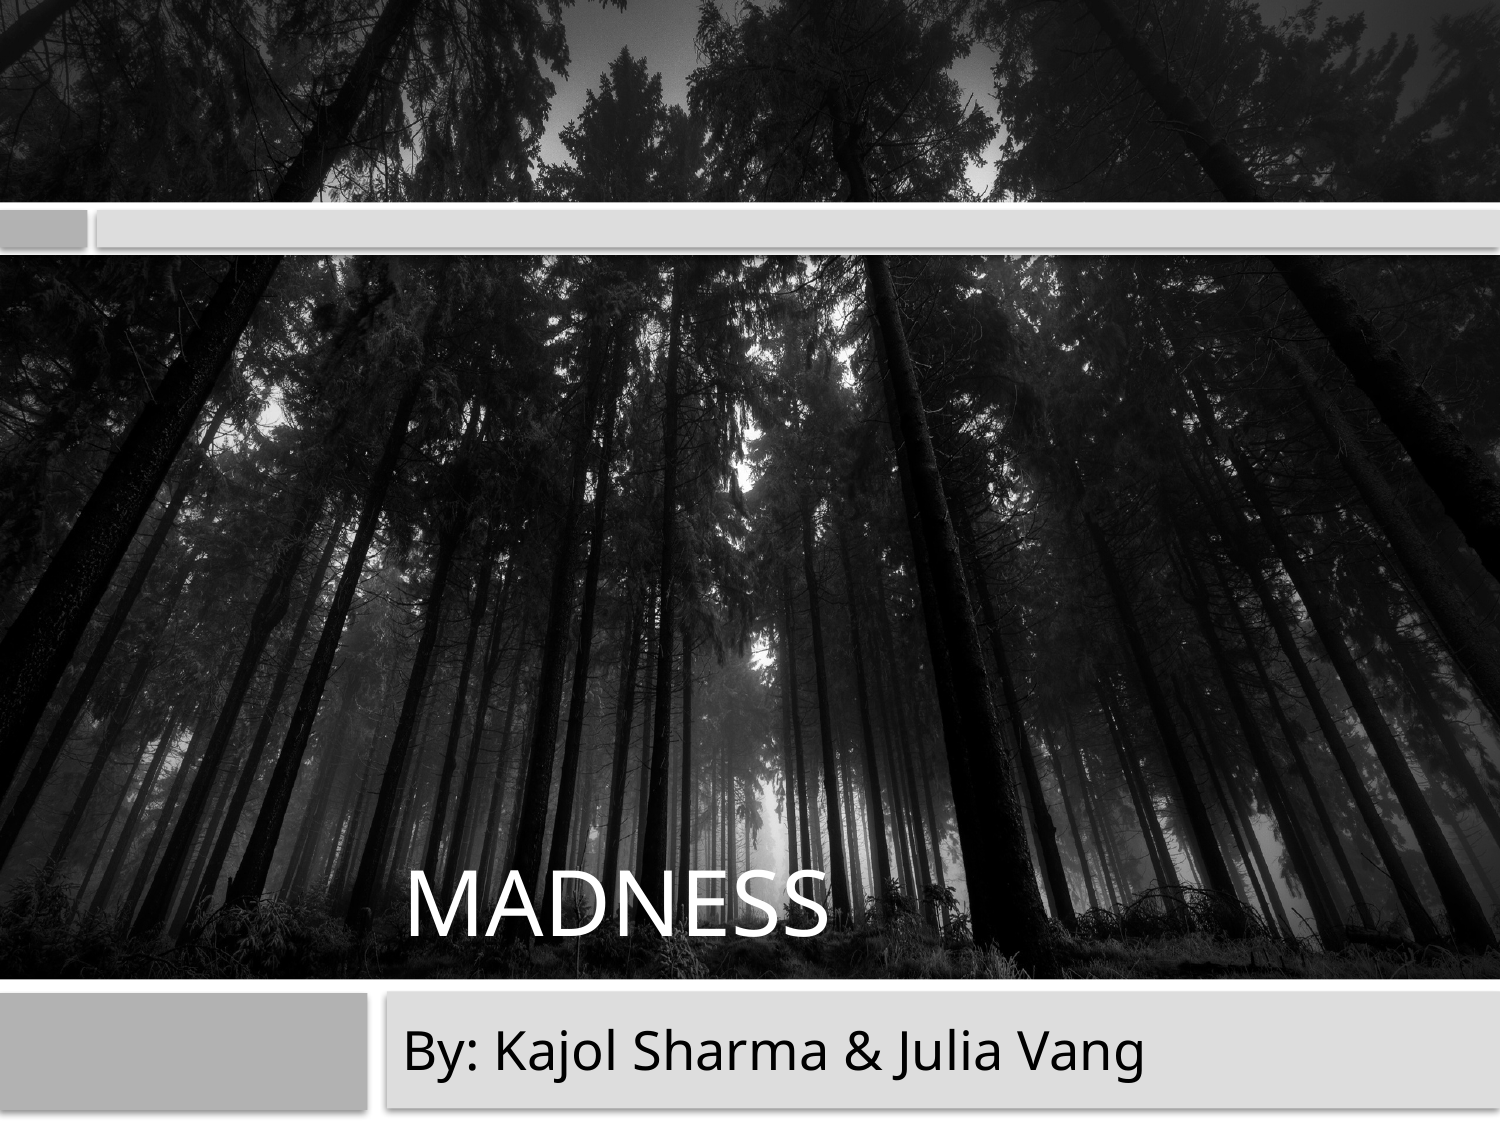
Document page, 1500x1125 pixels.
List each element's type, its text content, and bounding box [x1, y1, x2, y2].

title Madness [387, 662, 1450, 963]
picture [0, 255, 1500, 979]
subtitle By: Kajol Sharma & Julia Vang [387, 992, 1488, 1105]
picture [0, 0, 1500, 202]
